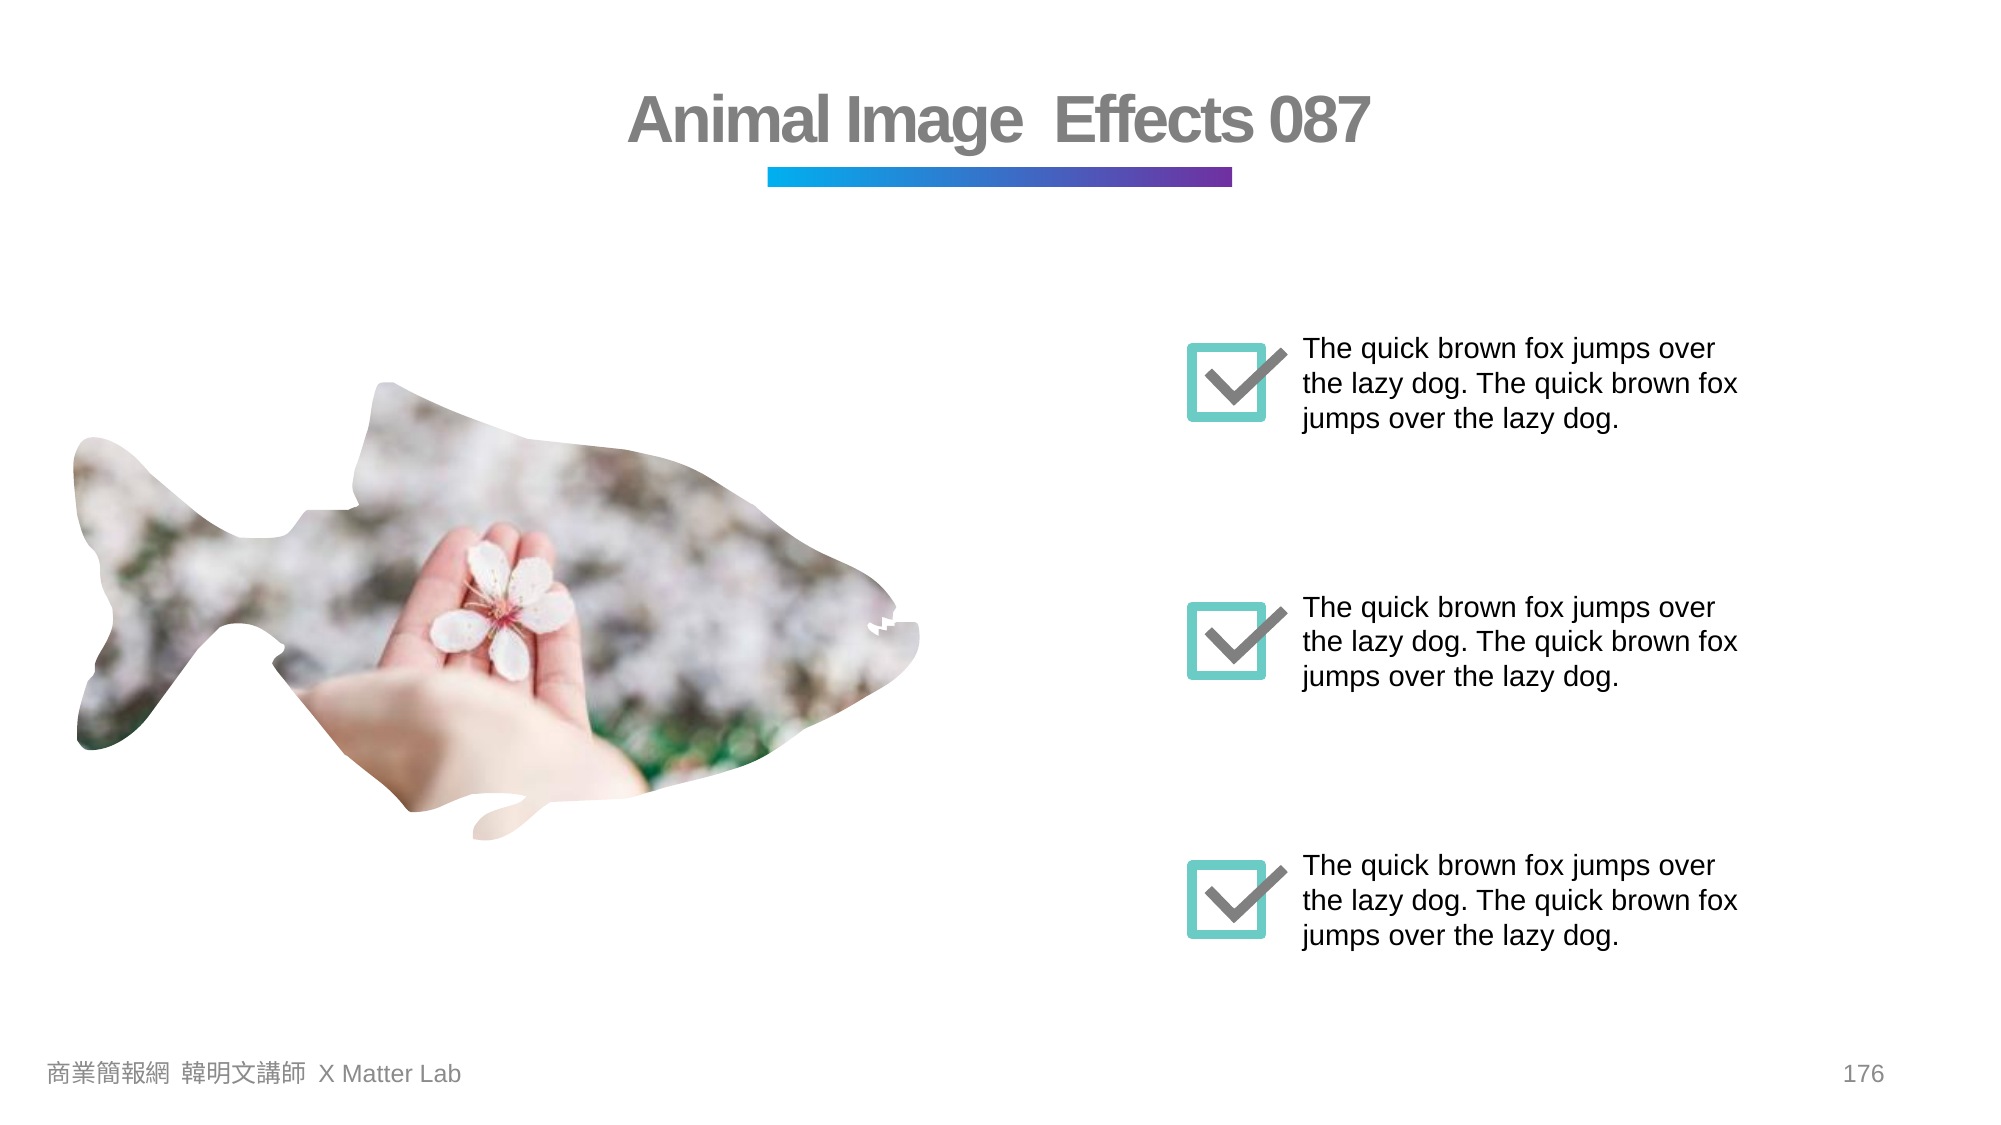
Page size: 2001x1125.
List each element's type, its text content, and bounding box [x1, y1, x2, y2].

footer 商業簡報網 韓明文講師 X Matter Lab [30, 1042, 665, 1103]
text_box The quick brown fox jumps over the lazy dog. The quick brown fox jumps over the lazy dog. [1287, 321, 1768, 442]
text_box The quick brown fox jumps over the lazy dog. The quick brown fox jumps over the lazy dog. [1287, 839, 1768, 959]
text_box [1191, 347, 1288, 418]
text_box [1191, 864, 1288, 935]
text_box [609, 68, 1391, 187]
text_box The quick brown fox jumps over the lazy dog. The quick brown fox jumps over the lazy dog. [1287, 580, 1768, 701]
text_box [1191, 606, 1288, 676]
slide_number 175 [1433, 1042, 1900, 1103]
picture [73, 382, 920, 841]
